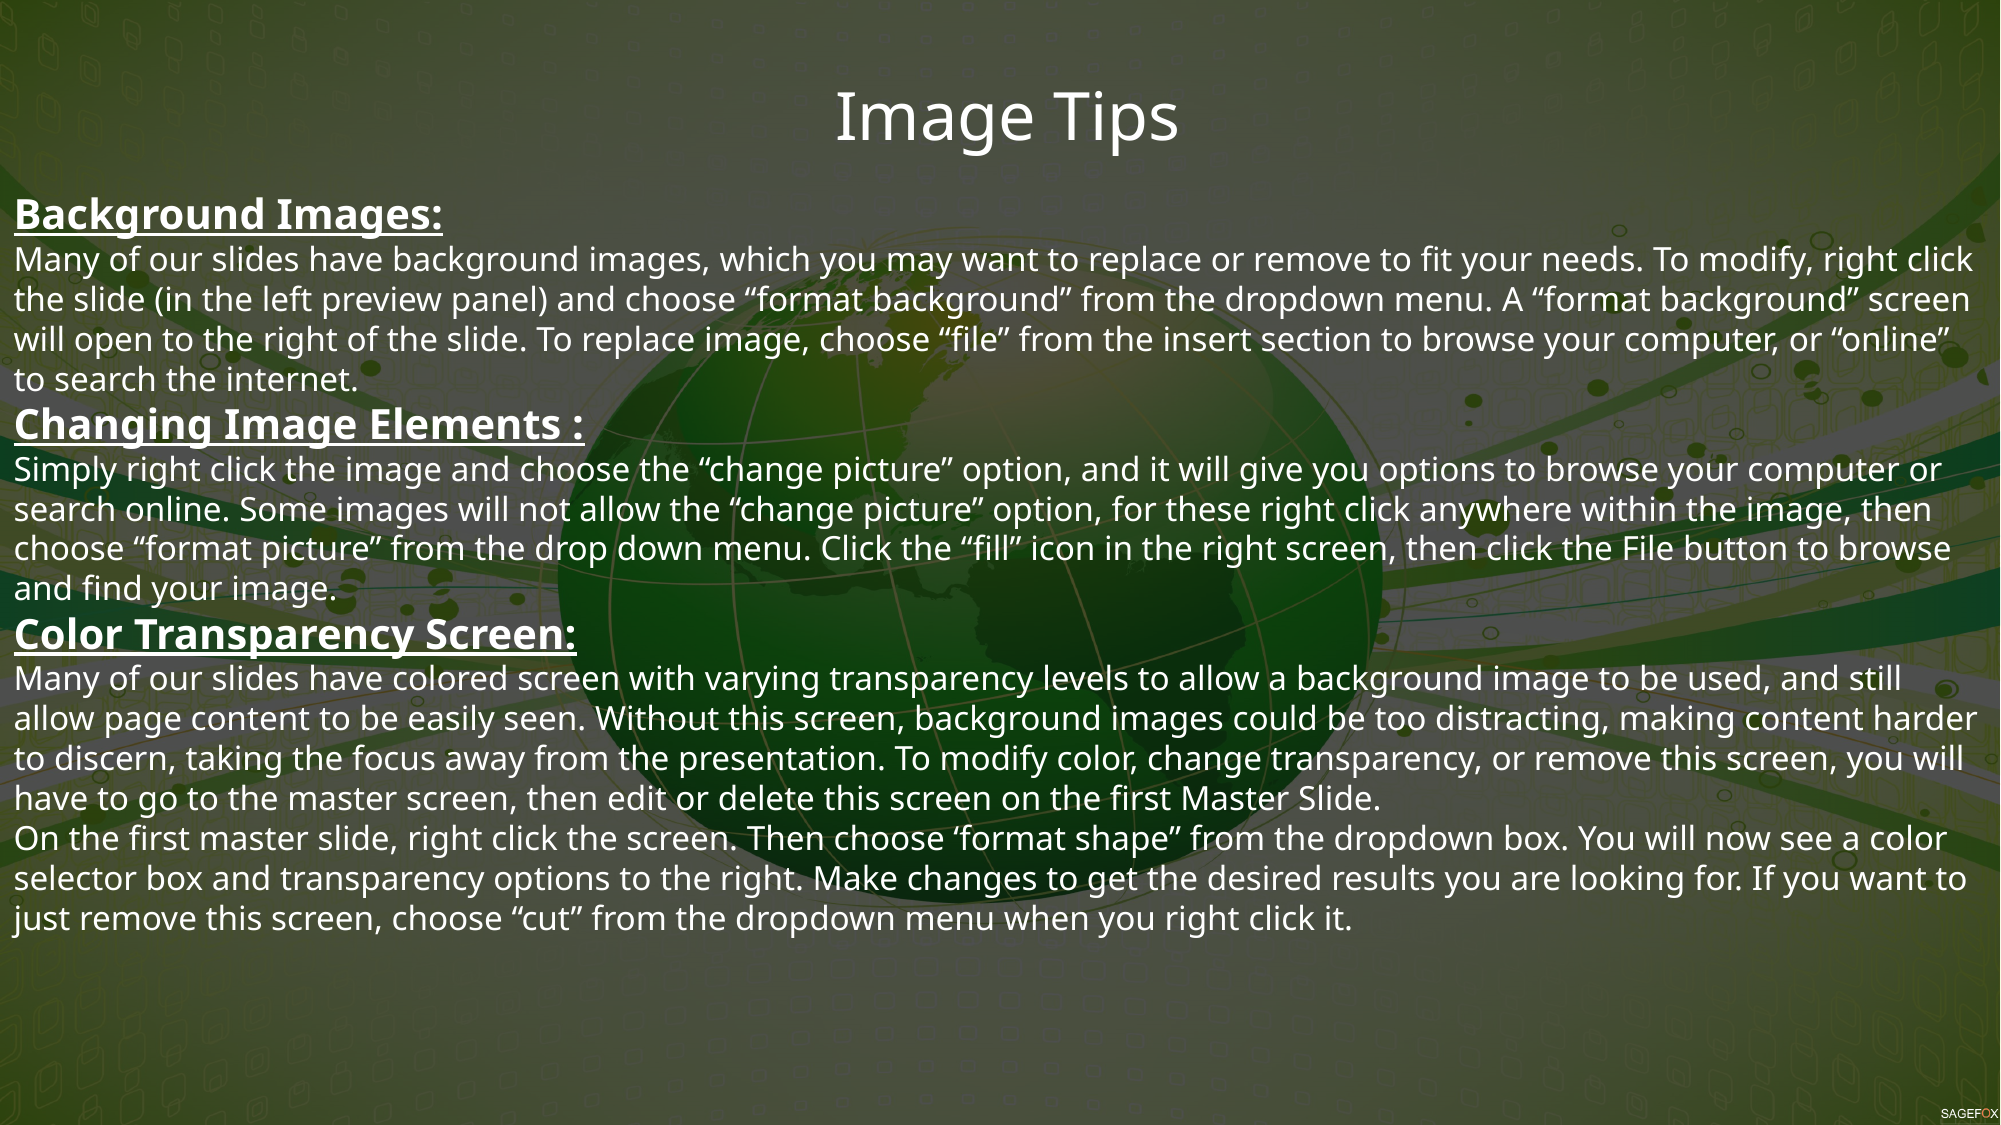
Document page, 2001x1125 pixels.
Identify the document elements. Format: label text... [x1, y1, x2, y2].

title Image Tips [597, 59, 1420, 177]
text_box Background Images: Many of our slides have background images, which you may want to replace or remove to fit your needs. To modify, right click the slide (in the left preview panel) and choose “format background” from the dropdown menu. A “format background” screen will open to the right of the slide. To replace image, choose “file” from the insert section to browse your computer, or “online” to search the internet. Changing Image Elements : Simply right click the image and choose the “change picture” option, and it will give you options to browse your computer or search online. Some images will not allow the “change picture” option, for these right click anywhere within the image, then choose “format picture” from the drop down menu. Click the “fill” icon in the right screen, then click the File button to browse and find your image. Color Transparency Screen: Many of our slides have colored screen with varying transparency levels to allow a background image to be used, and still allow page content to be easily seen. Without this screen, background images could be too distracting, making content harder to discern, taking the focus away from the presentation. To modify color, change transparency, or remove this screen, you will have to go to the master screen, then edit or delete this screen on the first Master Slide. On the first master slide, right click the screen. Then choose ‘format shape” from the dropdown box. You will now see a color selector box and transparency options to the right. Make changes to get the desired results you are looking for. If you want to just remove this screen, choose “cut” from the dropdown menu when you right click it. [0, 0, 2000, 1125]
